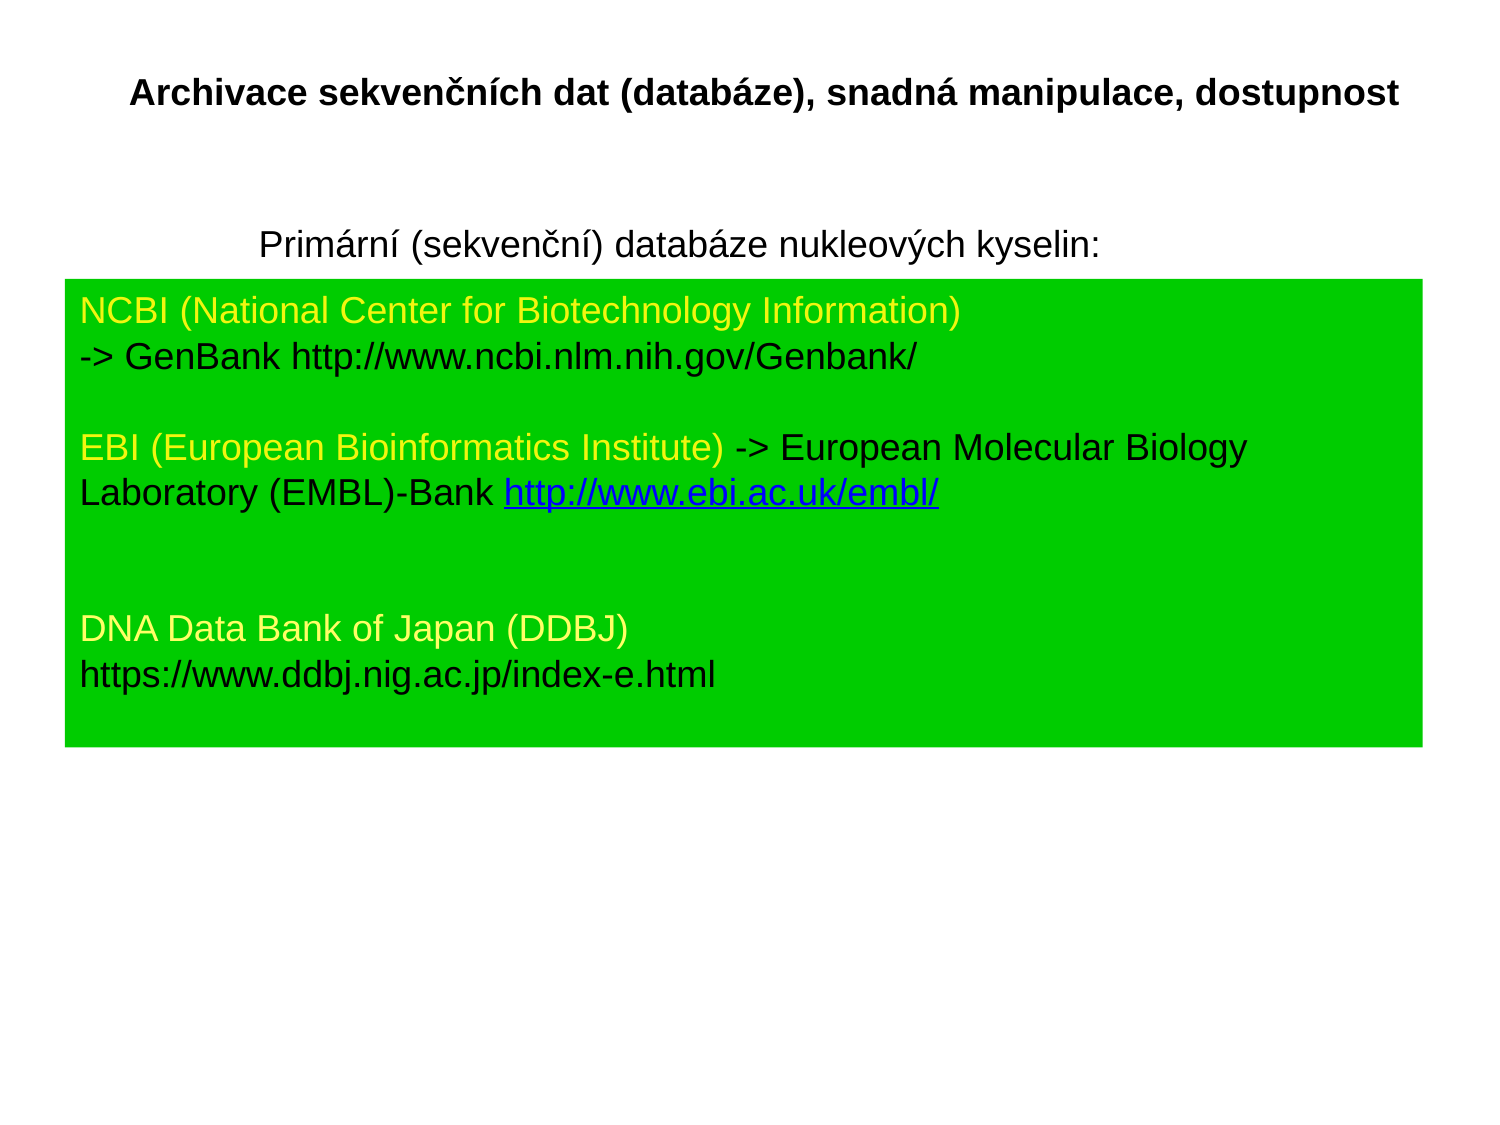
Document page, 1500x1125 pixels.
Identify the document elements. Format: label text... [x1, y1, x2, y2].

text_box NCBI (National Center for Biotechnology Information) -> GenBank http://www.ncbi.nlm.nih.gov/Genbank/ EBI (European Bioinformatics Institute) -> European Molecular Biology Laboratory (EMBL)-Bank http://www.ebi.ac.uk/embl/ DNA Data Bank of Japan (DDBJ) https://www.ddbj.nig.ac.jp/index-e.html [64, 278, 1423, 748]
text_box Primární (sekvenční) databáze nukleových kyselin: [243, 212, 1116, 273]
text_box Archivace sekvenčních dat (databáze), snadná manipulace, dostupnost [39, 60, 1415, 121]
